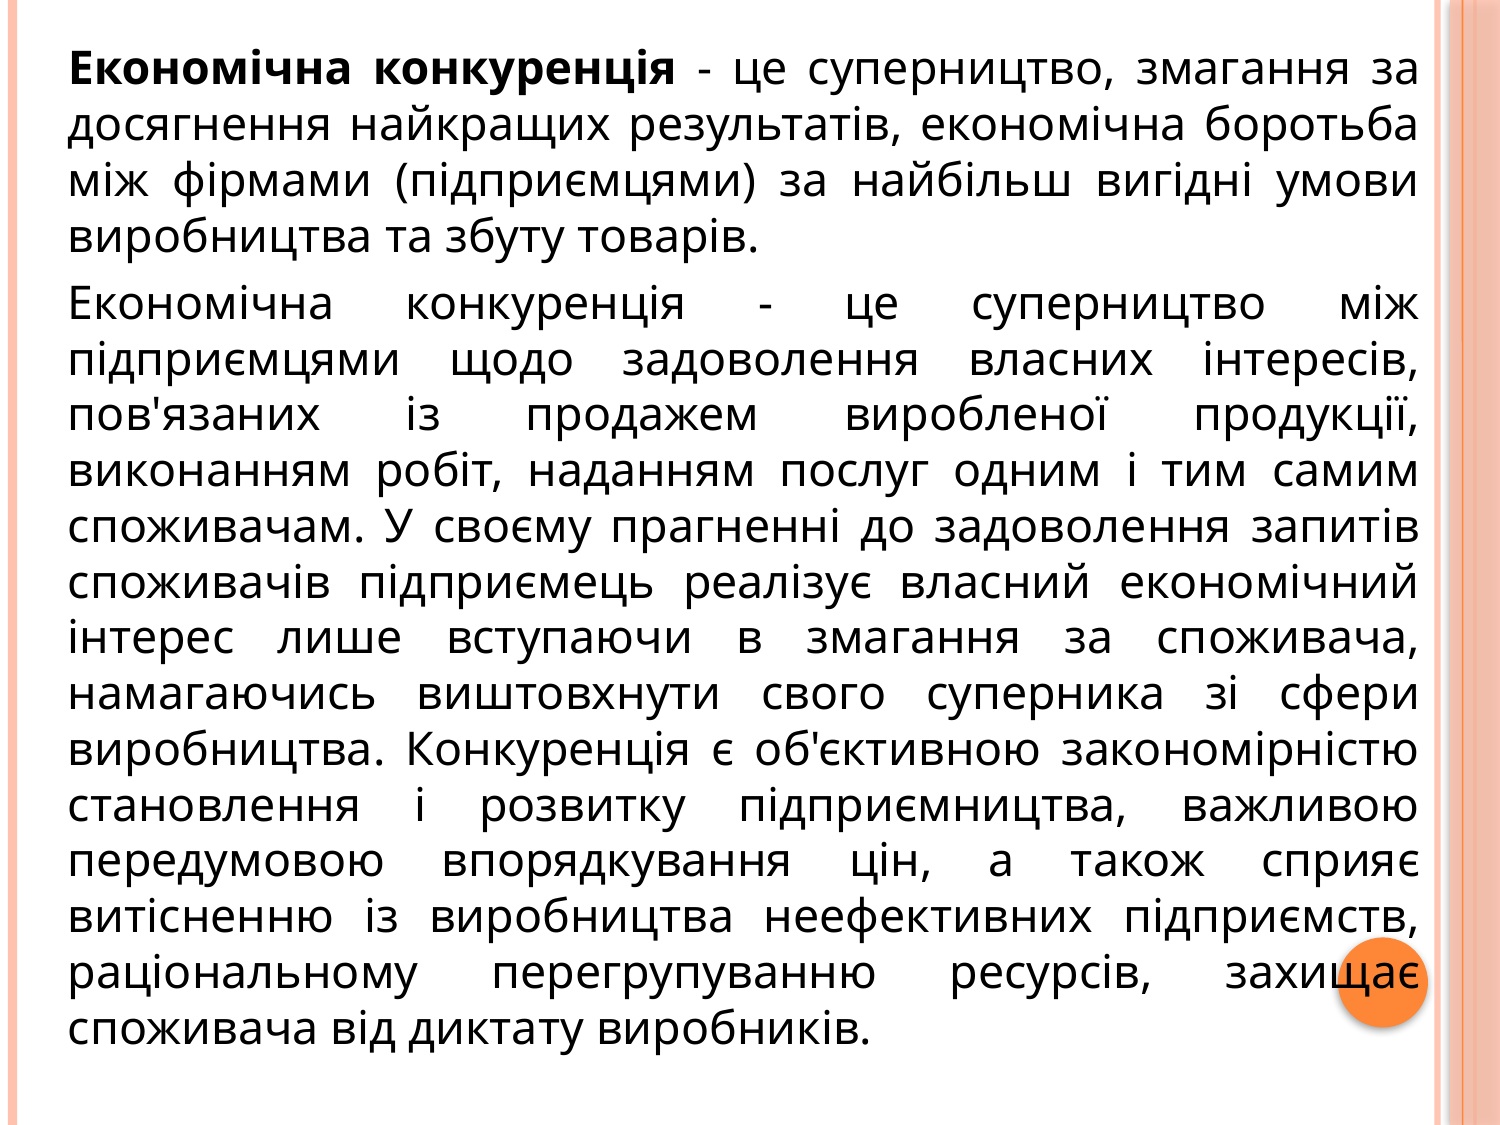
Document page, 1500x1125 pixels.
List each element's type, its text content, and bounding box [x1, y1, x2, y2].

list Економічна конкуренція - це суперництво, змагання за досягнення найкращих результатів, економічна боротьба між фірмами (підприємцями) за найбільш вигідні умови виробництва та збуту товарів. Економічна конкуренція - це суперництво між підприємцями щодо задоволення власних інтересів, пов'язаних із продажем виробленої продукції, виконанням робіт, наданням послуг одним і тим самим споживачам. У своєму прагненні до задоволення запитів споживачів підприємець реалізує власний економічний інтерес лише вступаючи в змагання за споживача, намагаючись виштовхнути свого суперника зі сфери виробництва. Конкуренція є об'єктивною закономірністю становлення і розвитку підприємництва, важливою передумовою впорядкування цін, а також сприяє витісненню із виробництва неефективних підприємств, раціональному перегрупуванню ресурсів, захищає споживача від диктату виробників. [53, 30, 1436, 1071]
